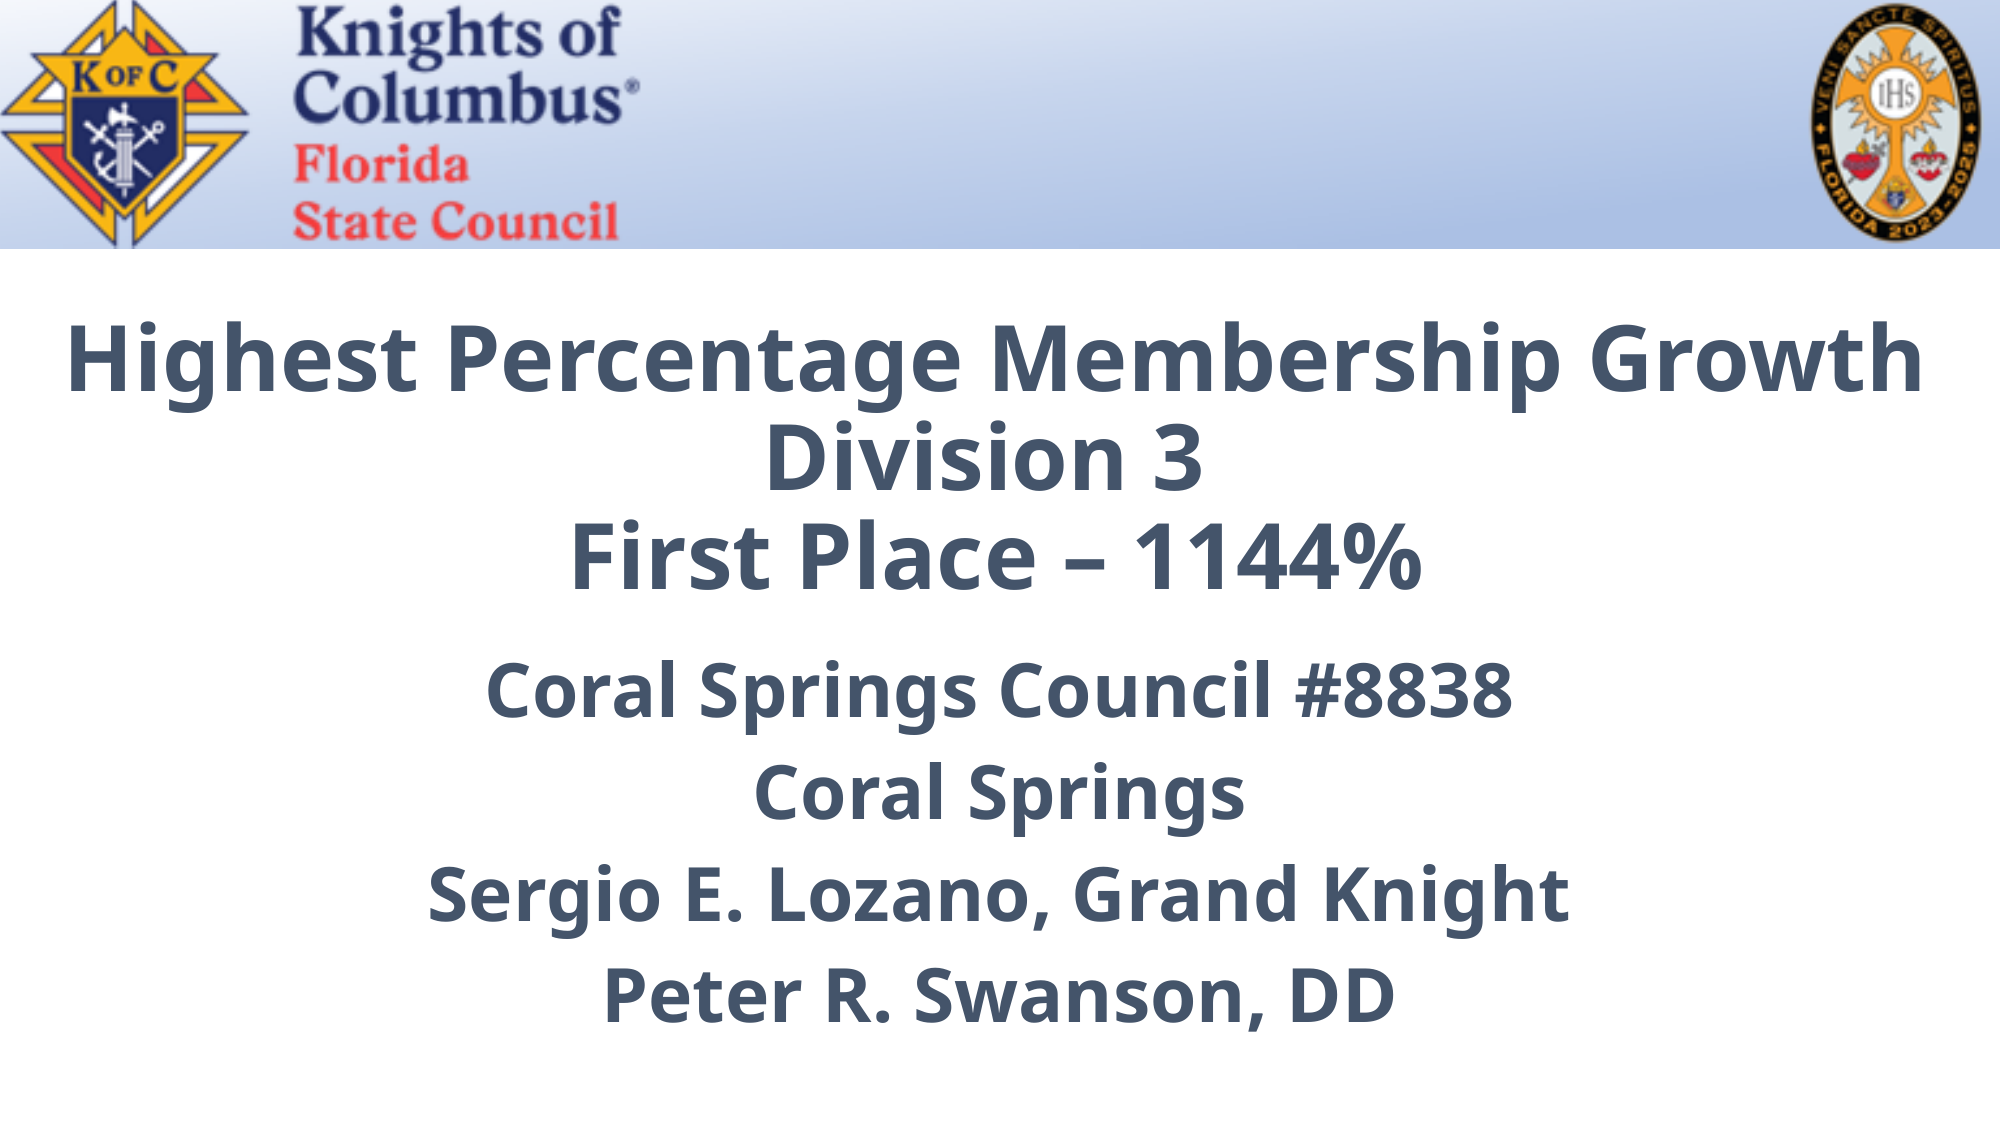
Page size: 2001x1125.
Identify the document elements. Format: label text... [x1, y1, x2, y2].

subtitle Coral Springs Council #8838 Coral Springs Sergio E. Lozano, Grand Knight Peter R. Swanson, DD [248, 810, 1752, 984]
title Highest Percentage Membership Growth Division 3 First Place – 1144% [0, 293, 2000, 617]
picture [0, 0, 2000, 250]
